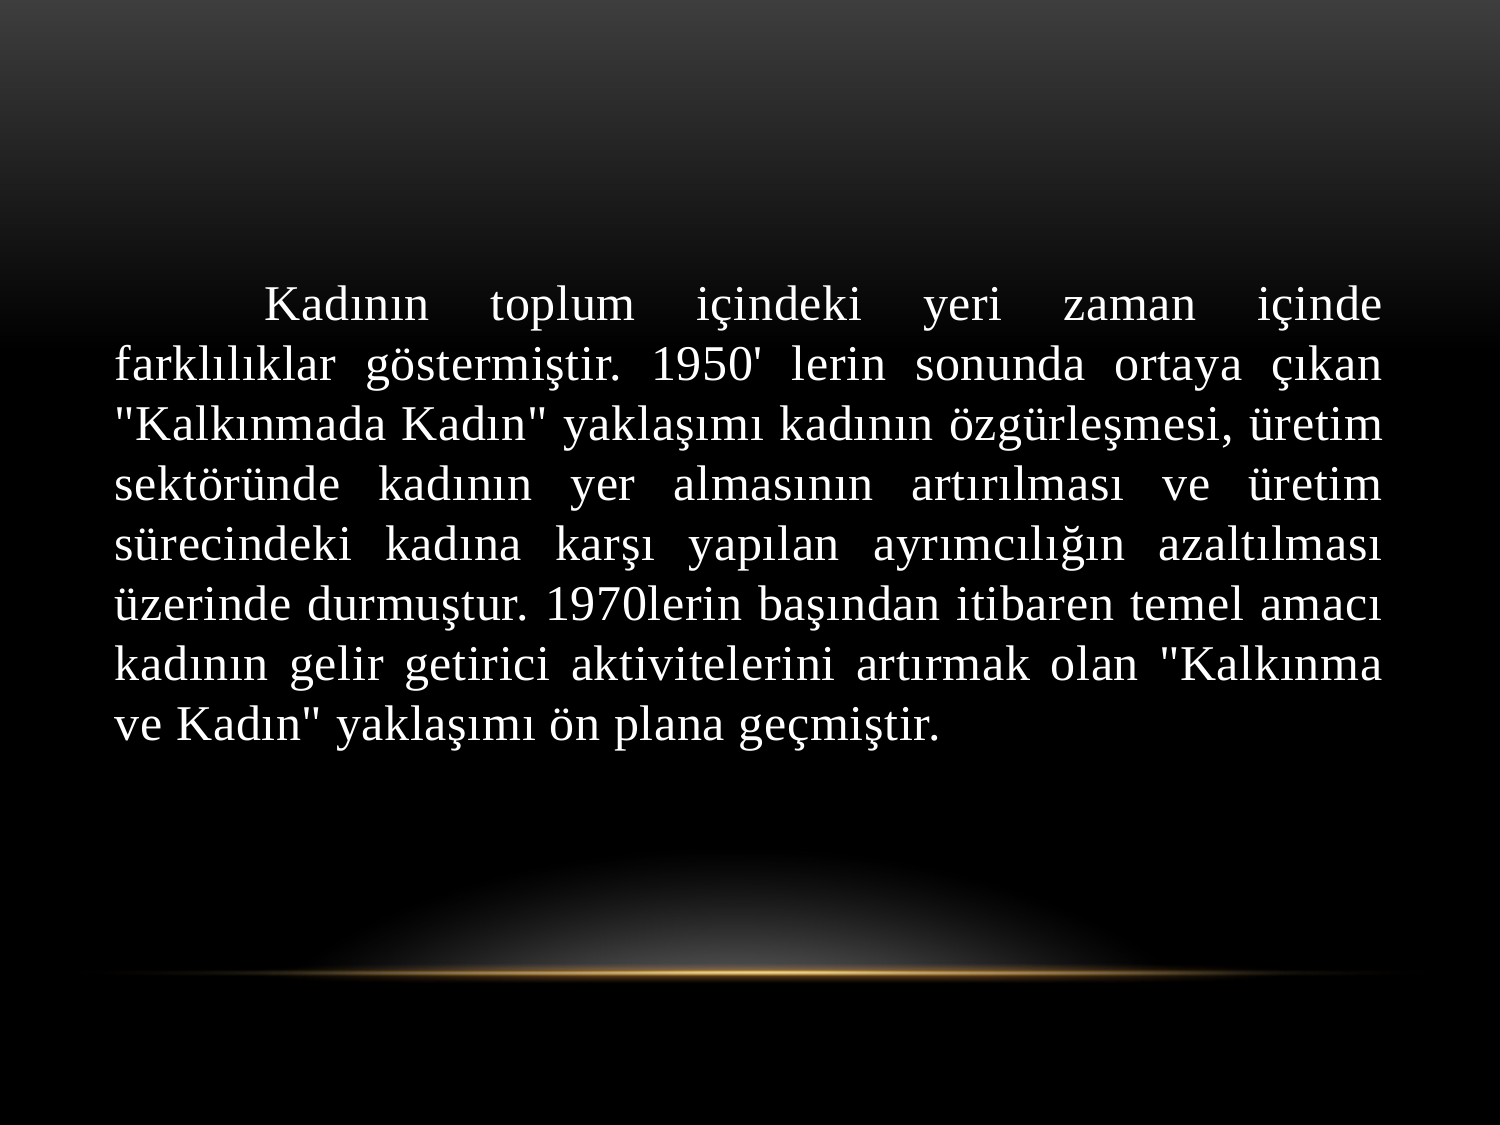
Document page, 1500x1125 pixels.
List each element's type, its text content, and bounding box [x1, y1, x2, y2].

picture [0, 0, 1500, 1125]
list Kadının toplum içindeki yeri zaman içinde farklılıklar göstermiştir. 1950' lerin sonunda ortaya çıkan "Kalkınmada Kadın" yakla­şımı kadının özgürleşmesi, üretim sektöründe kadının yer almasının artırılması ve üretim sürecindeki kadına karşı yapılan ayrımcılığın azaltılması üzerinde durmuştur. 1970lerin başından itibaren temel amacı kadının gelir getirici aktivitelerini artırmak olan "Kalkınma ve Kadın" yaklaşımı ön plana geçmiştir. [99, 262, 1400, 938]
